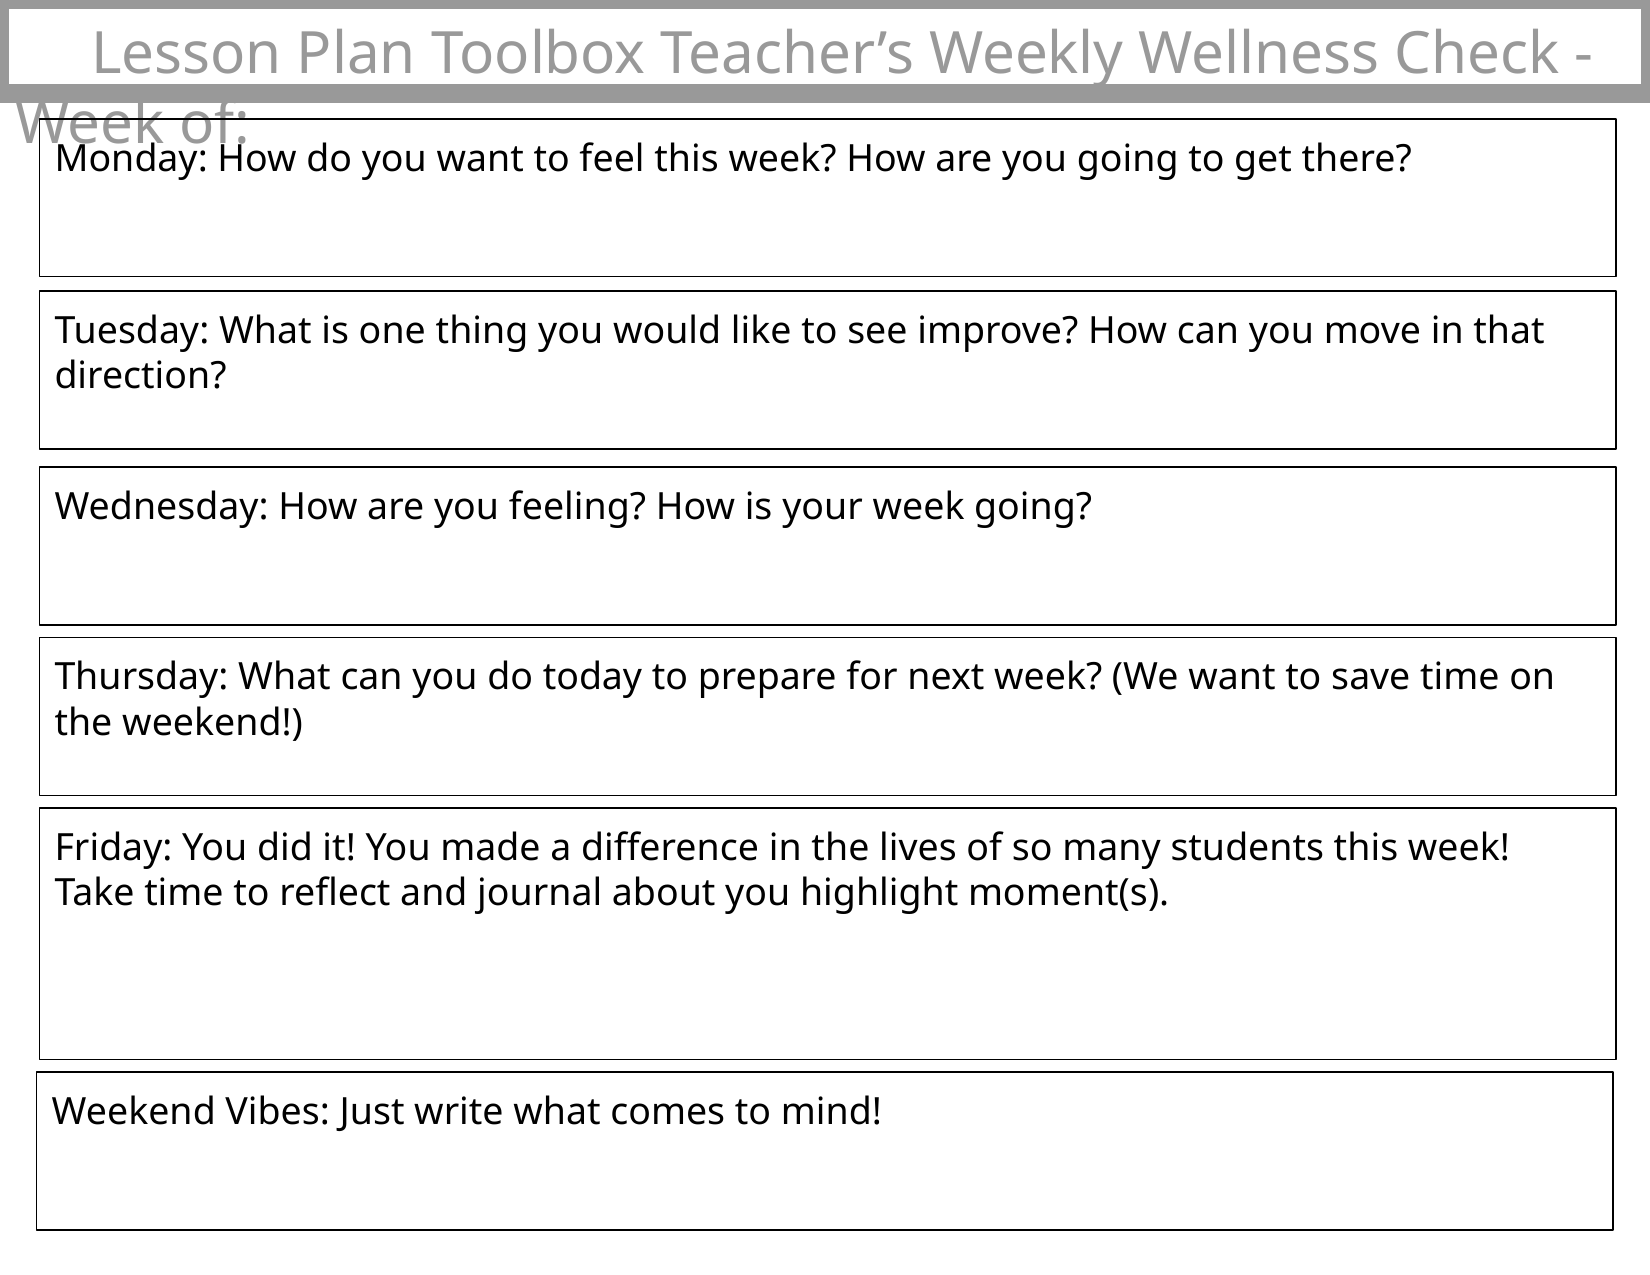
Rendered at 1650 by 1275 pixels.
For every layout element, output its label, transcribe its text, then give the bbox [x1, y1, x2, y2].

text_box Thursday: What can you do today to prepare for next week? (We want to save time on the weekend!) [39, 637, 1617, 796]
text_box Monday: How do you want to feel this week? How are you going to get there? [39, 118, 1617, 277]
text_box Friday: You did it! You made a difference in the lives of so many students this week! Take time to reflect and journal about you highlight moment(s). [39, 807, 1617, 1060]
text_box Wednesday: How are you feeling? How is your week going? [39, 466, 1617, 625]
text_box Weekend Vibes: Just write what comes to mind! [36, 1072, 1614, 1231]
subtitle Lesson Plan Toolbox Teacher’s Weekly Wellness Check - Week of: [0, 0, 1650, 94]
text_box Tuesday: What is one thing you would like to see improve? How can you move in that direction? [39, 291, 1617, 449]
